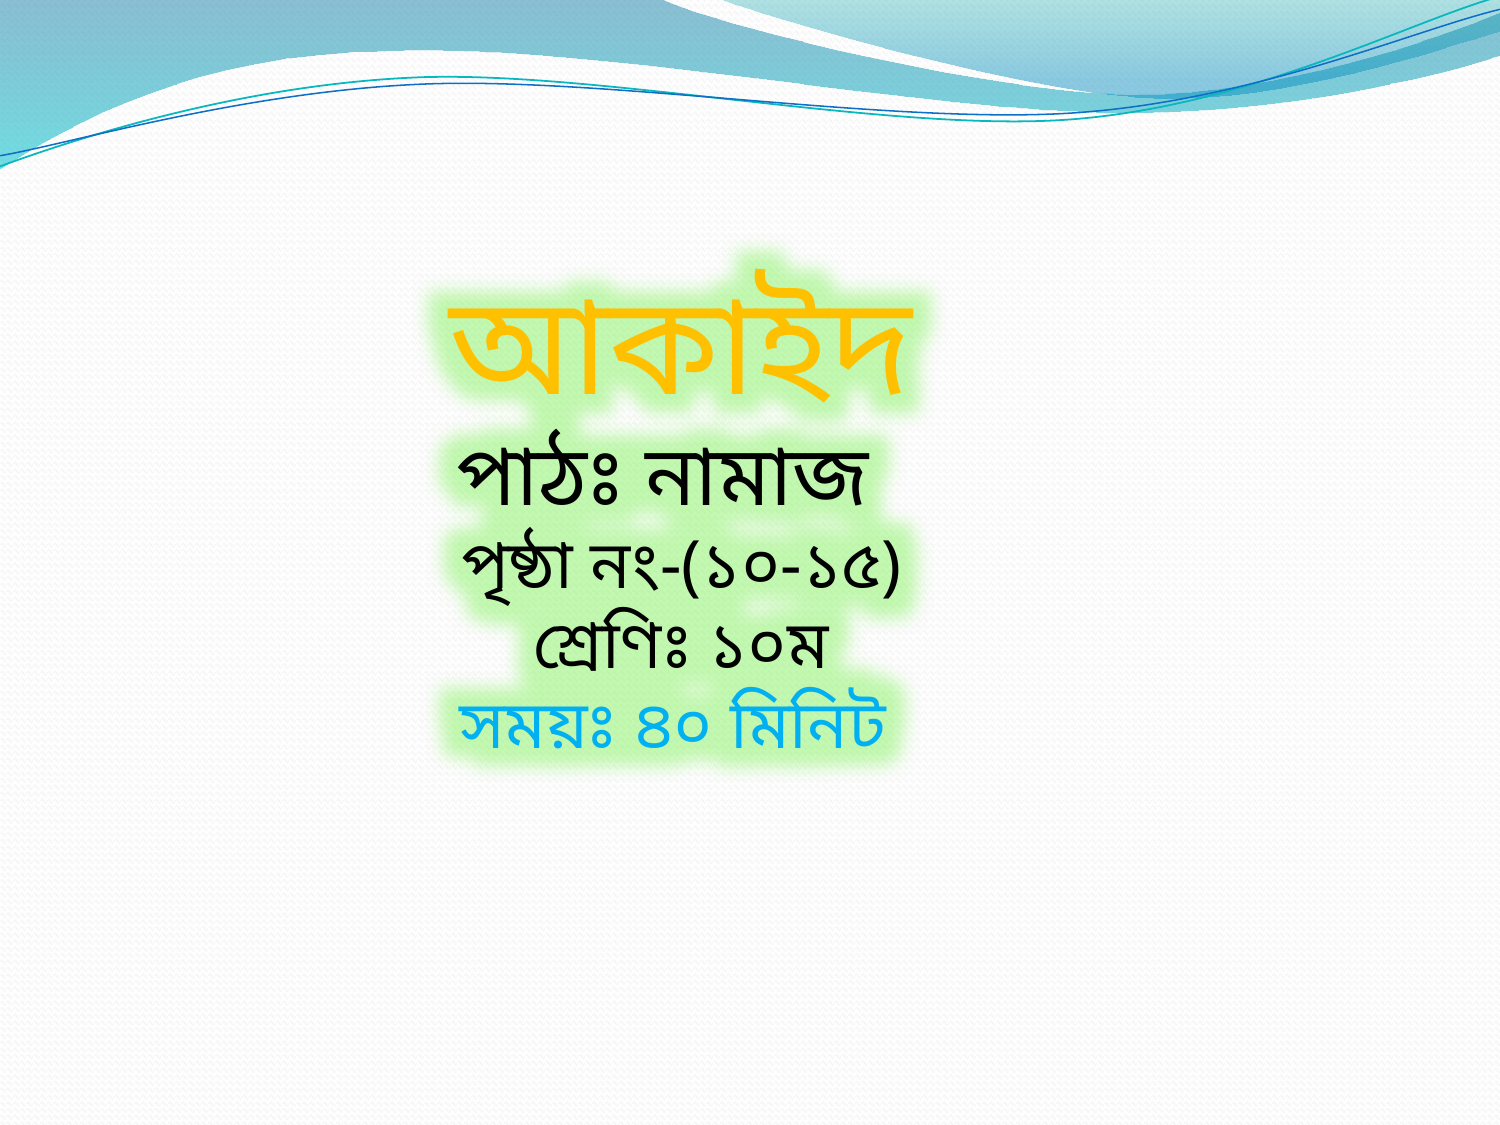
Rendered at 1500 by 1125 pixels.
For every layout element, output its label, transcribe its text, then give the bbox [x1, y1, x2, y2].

text_box আকাইদ পাঠঃ নামাজ পৃষ্ঠা নং-(১০-১৫) শ্রেণিঃ ১০ম সময়ঃ ৪০ মিনিট [298, 285, 1067, 781]
